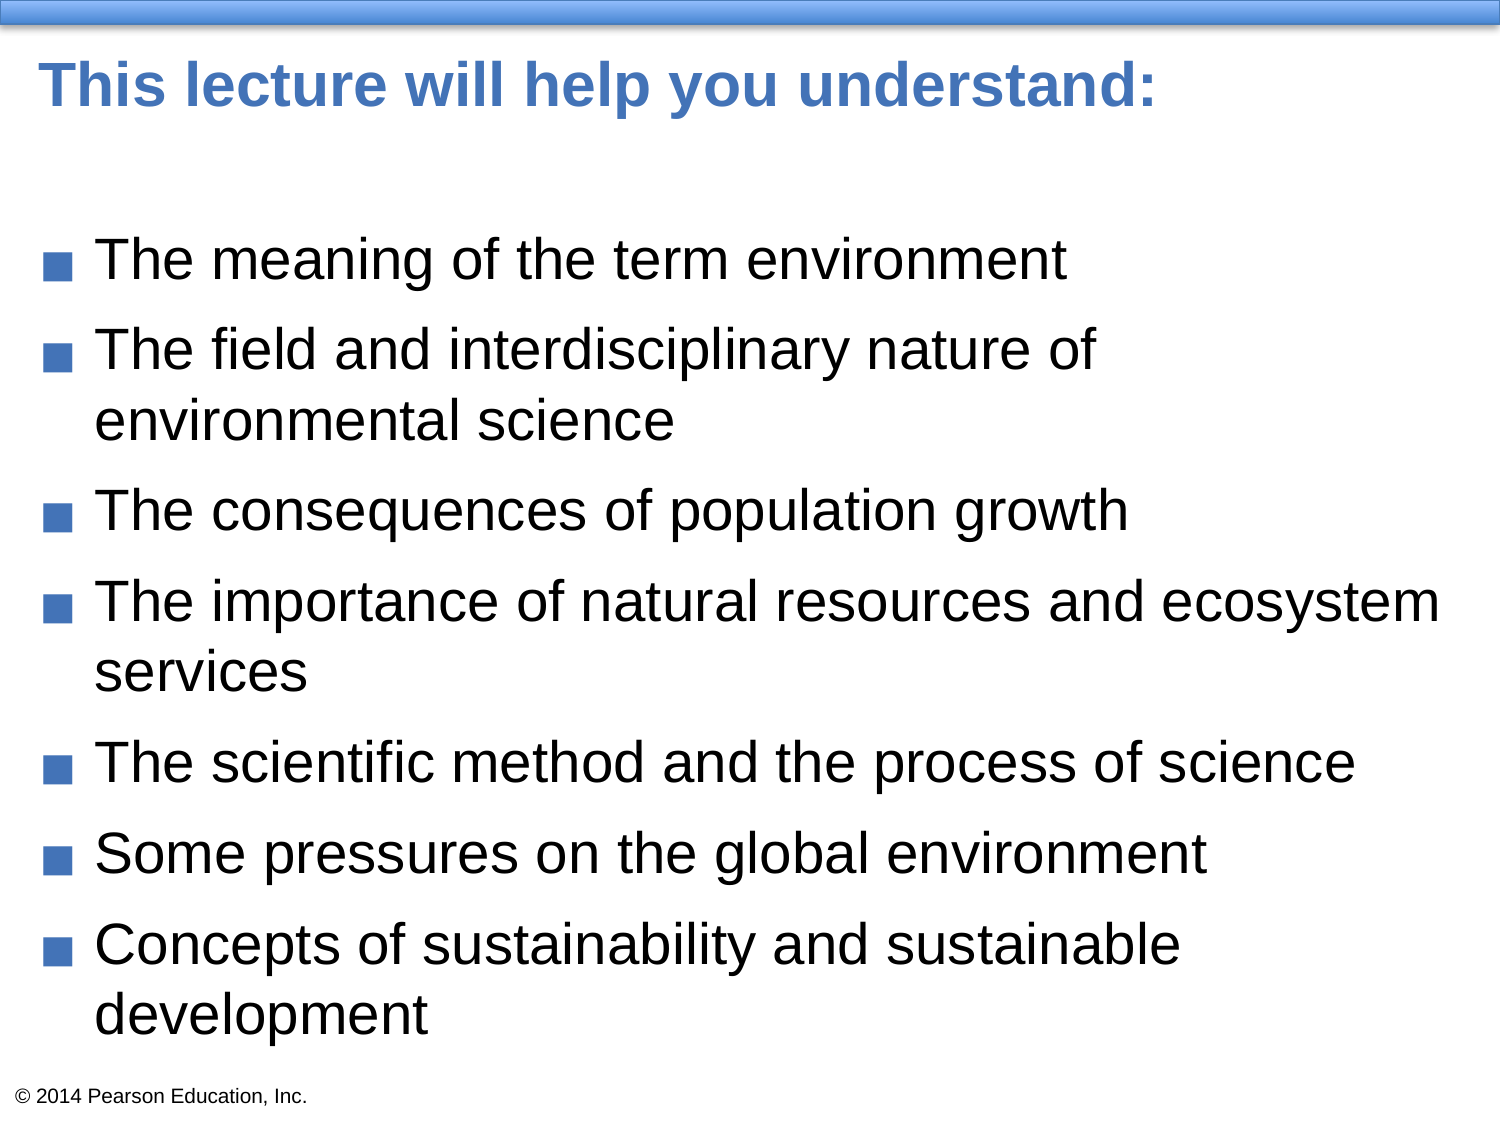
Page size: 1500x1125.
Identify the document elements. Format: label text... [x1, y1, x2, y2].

title This lecture will help you understand: [23, 36, 1476, 213]
list The meaning of the term environment The field and interdisciplinary nature of environmental science The consequences of population growth The importance of natural resources and ecosystem services The scientific method and the process of science Some pressures on the global environment Concepts of sustainability and sustainable development [23, 213, 1476, 1005]
